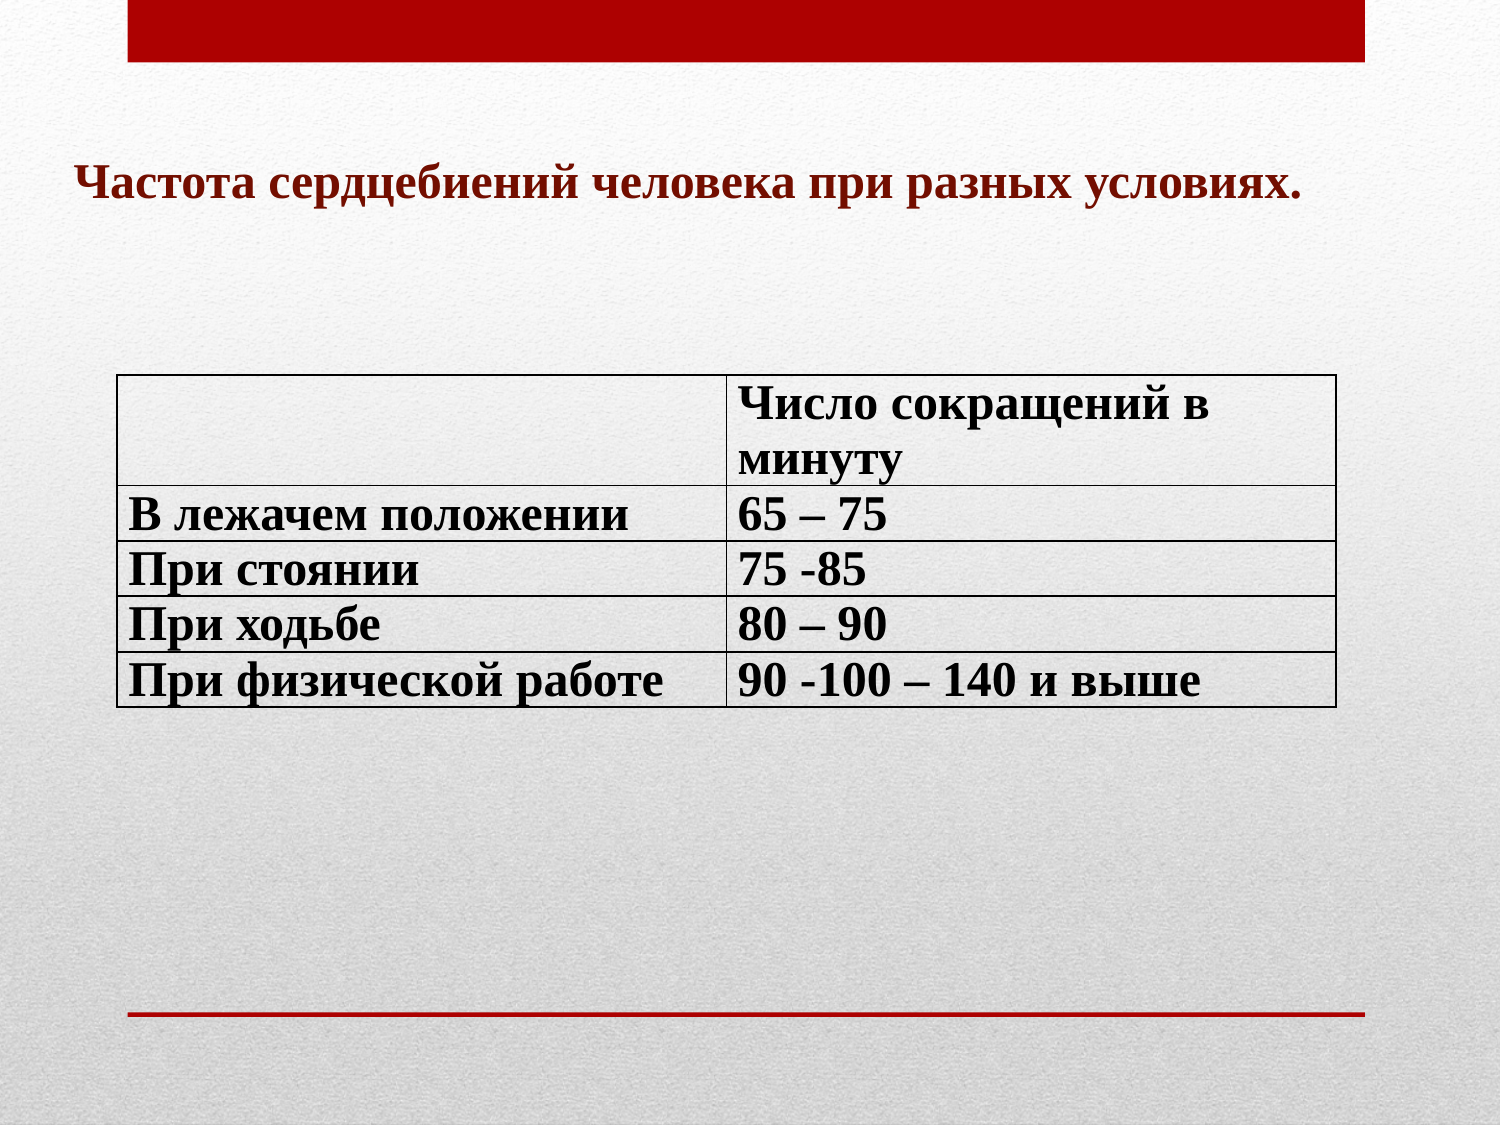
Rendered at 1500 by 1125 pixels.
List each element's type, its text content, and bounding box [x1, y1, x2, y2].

table_header [118, 376, 726, 485]
table_cell 65 – 75 [727, 486, 1335, 540]
table_cell 80 – 90 [727, 597, 1335, 651]
text_box Частота сердцебиений человека при разных условиях. [58, 140, 1360, 216]
table_cell 90 -100 – 140 и выше [727, 653, 1335, 706]
table_cell При физической работе [118, 653, 726, 706]
table_cell 75 -85 [727, 542, 1335, 595]
table_header Число сокращений в минуту [727, 376, 1335, 485]
table_cell При стоянии [118, 542, 726, 595]
table_cell При ходьбе [118, 597, 726, 651]
table_cell В лежачем положении [118, 486, 726, 540]
